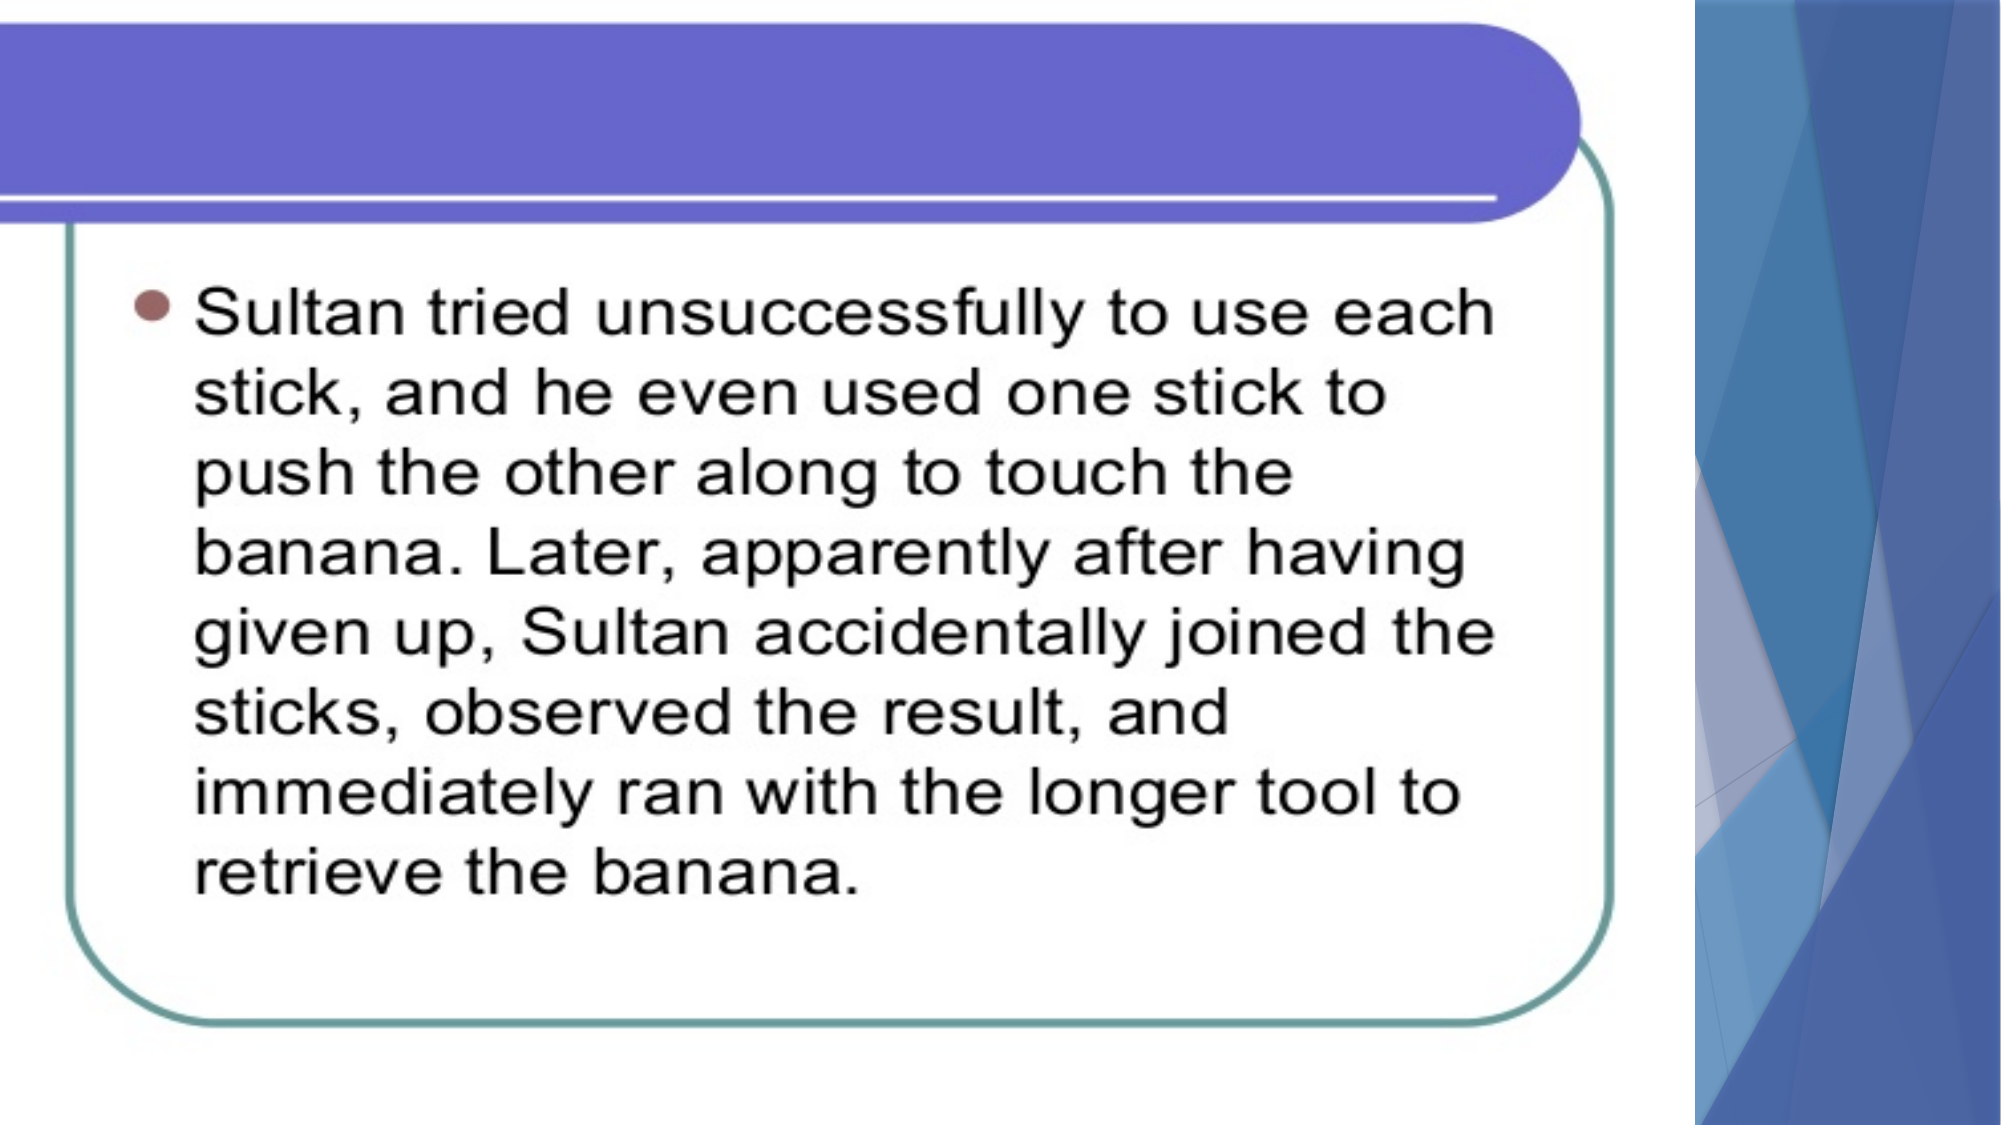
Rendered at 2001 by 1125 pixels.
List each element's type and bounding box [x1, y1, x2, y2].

list [0, 0, 1696, 1125]
